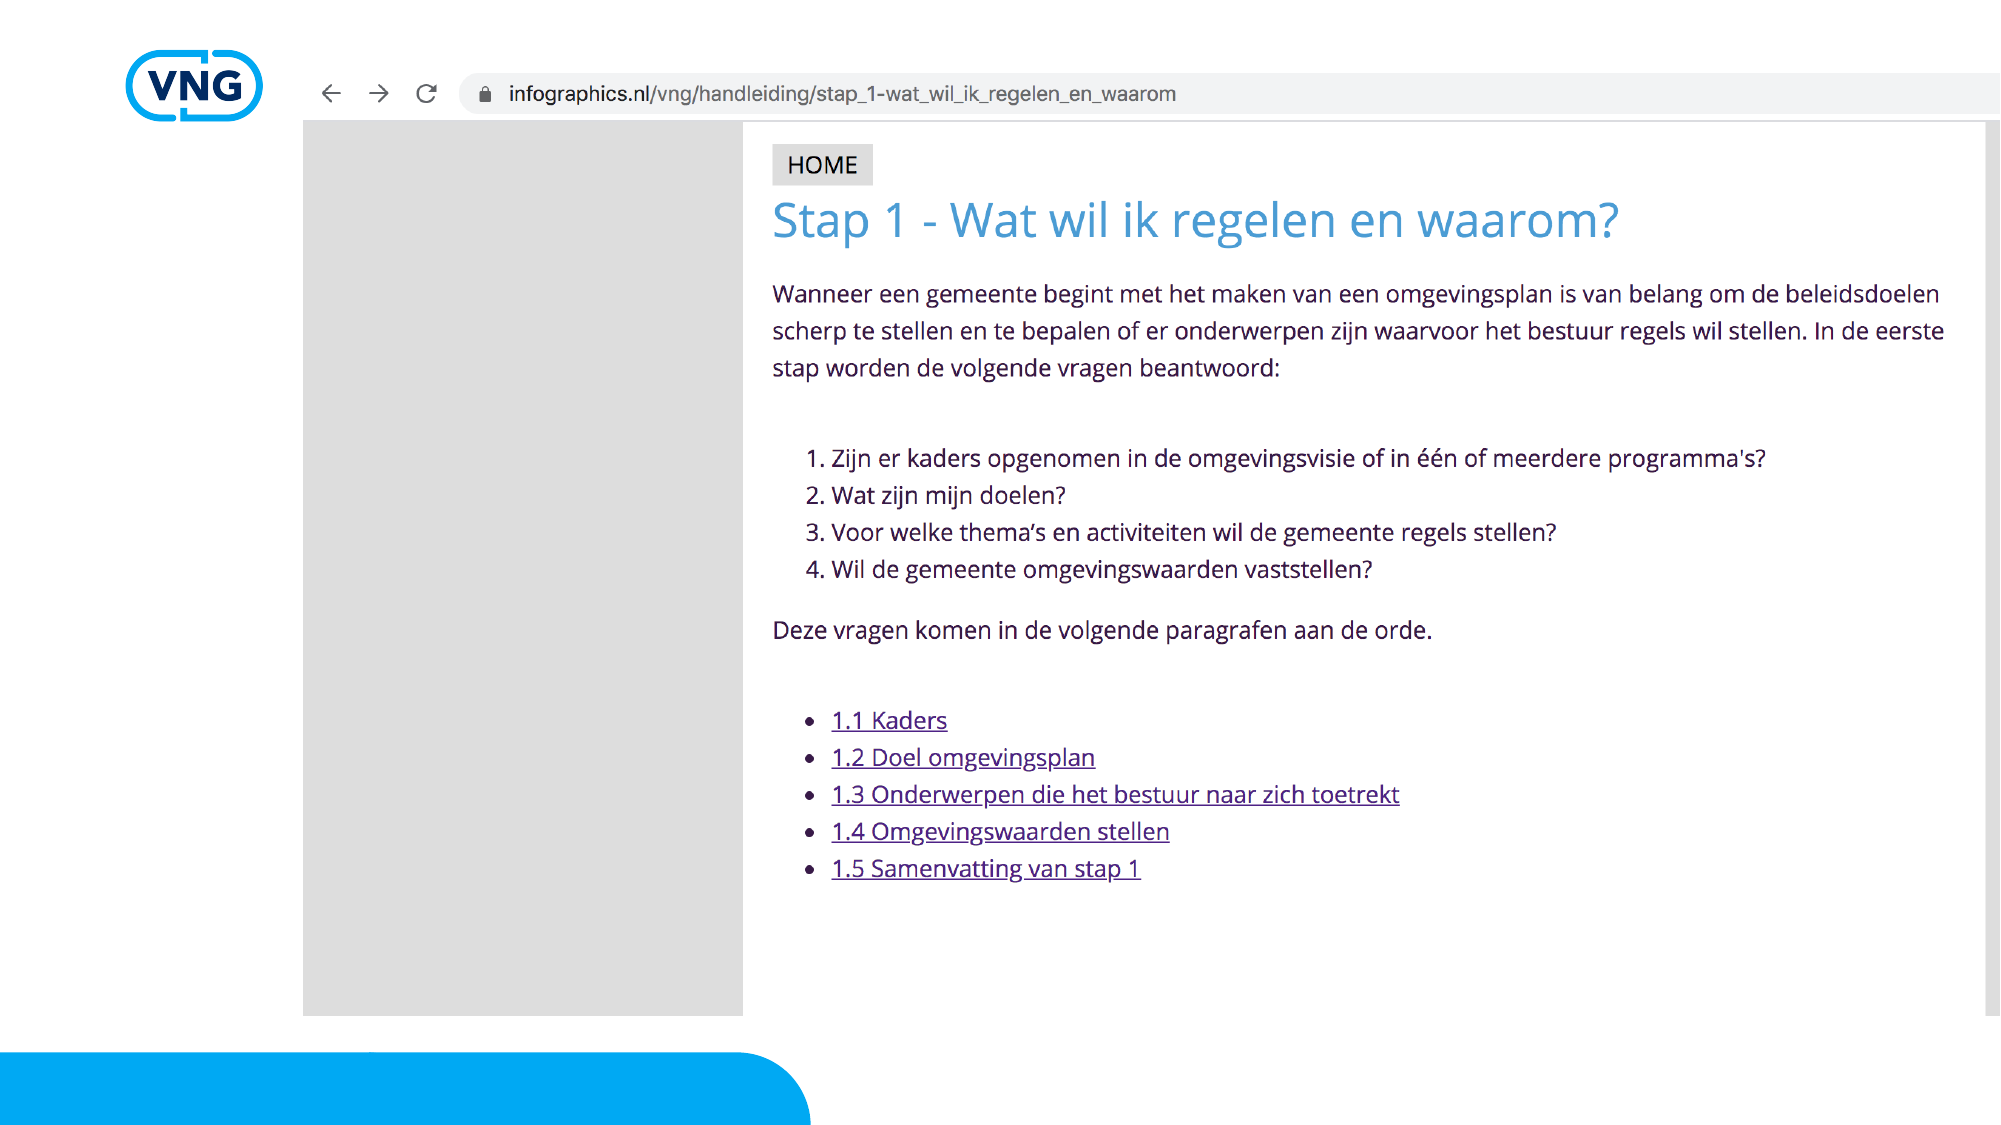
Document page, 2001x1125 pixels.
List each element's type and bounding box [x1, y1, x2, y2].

picture [79, 0, 2000, 1016]
